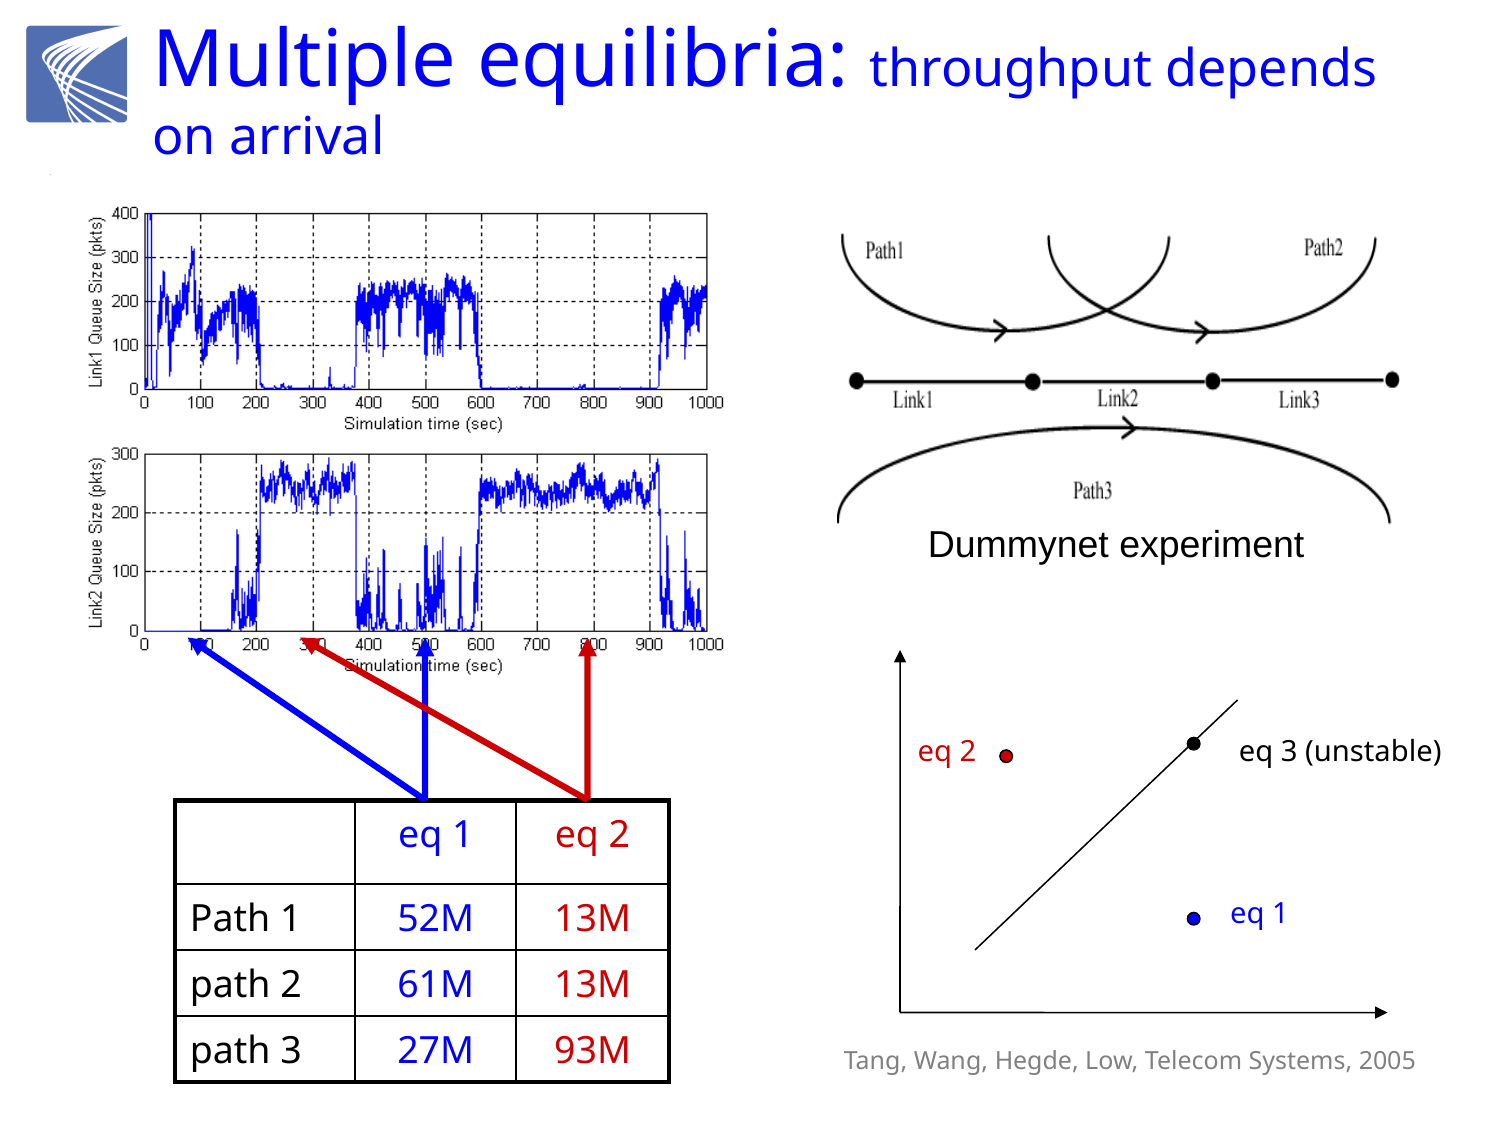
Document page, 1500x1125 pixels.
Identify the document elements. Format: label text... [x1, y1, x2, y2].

table_header eq 2 [517, 803, 667, 883]
text_box Dummynet experiment [913, 533, 1320, 573]
picture [49, 174, 776, 687]
table_cell 13M [517, 885, 667, 949]
table_cell path 3 [177, 1017, 354, 1080]
table_cell Path 1 [177, 885, 354, 949]
table_header eq 1 [356, 803, 515, 883]
picture [837, 231, 1401, 526]
table_cell path 2 [177, 951, 354, 1015]
table_cell 27M [356, 1017, 515, 1080]
table_cell 13M [517, 951, 667, 1015]
table_cell 93M [517, 1017, 667, 1080]
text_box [899, 649, 1469, 1013]
table_cell 61M [356, 951, 515, 1015]
picture [24, 24, 129, 124]
table_header [177, 803, 354, 883]
table_cell 52M [356, 885, 515, 949]
title Multiple equilibria: throughput depends on arrival [137, 0, 1463, 138]
text_box Tang, Wang, Hegde, Low, Telecom Systems, 2005 [829, 1037, 1432, 1083]
